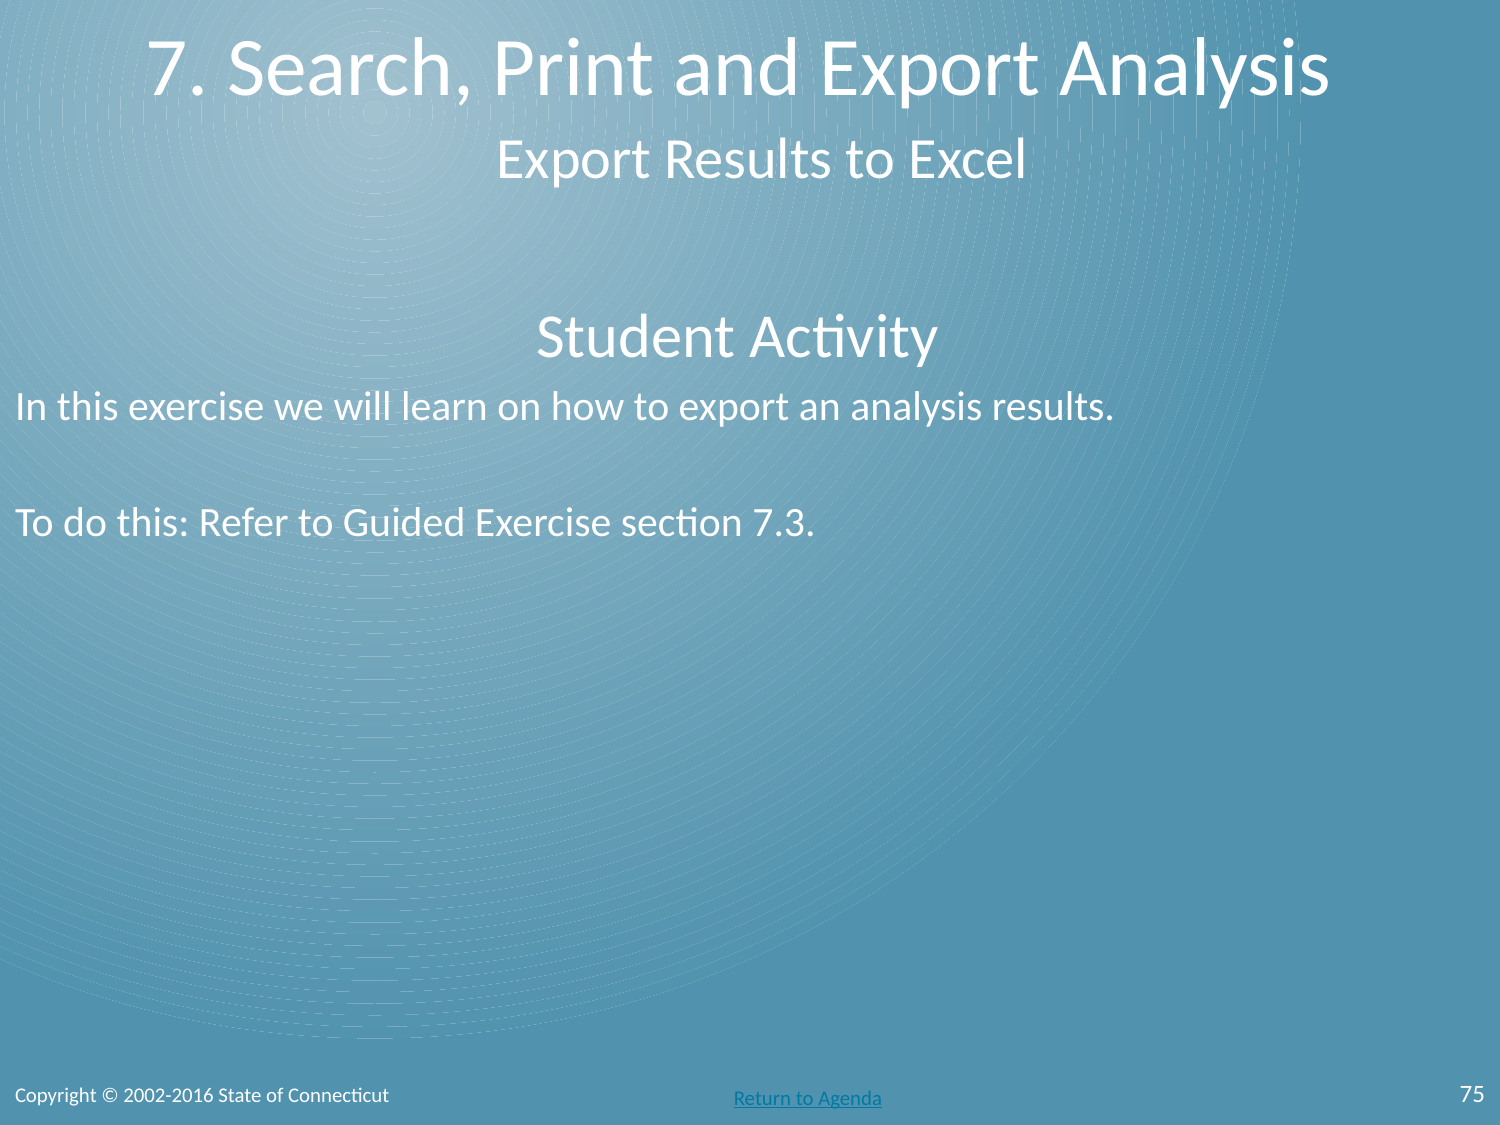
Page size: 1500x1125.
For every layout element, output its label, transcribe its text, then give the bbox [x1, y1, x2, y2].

slide_number 75 [1342, 1070, 1500, 1111]
title 7. Search, Print and Export Analysis [15, 4, 1463, 125]
subtitle Student Activity In this exercise we will learn on how to export an analysis results. To do this: Refer to Guided Exercise section 7.3. [0, 224, 1475, 1088]
footer Copyright © 2002-2016 State of Connecticut [0, 1073, 512, 1113]
text_box Export Results to Excel [312, 112, 1213, 198]
